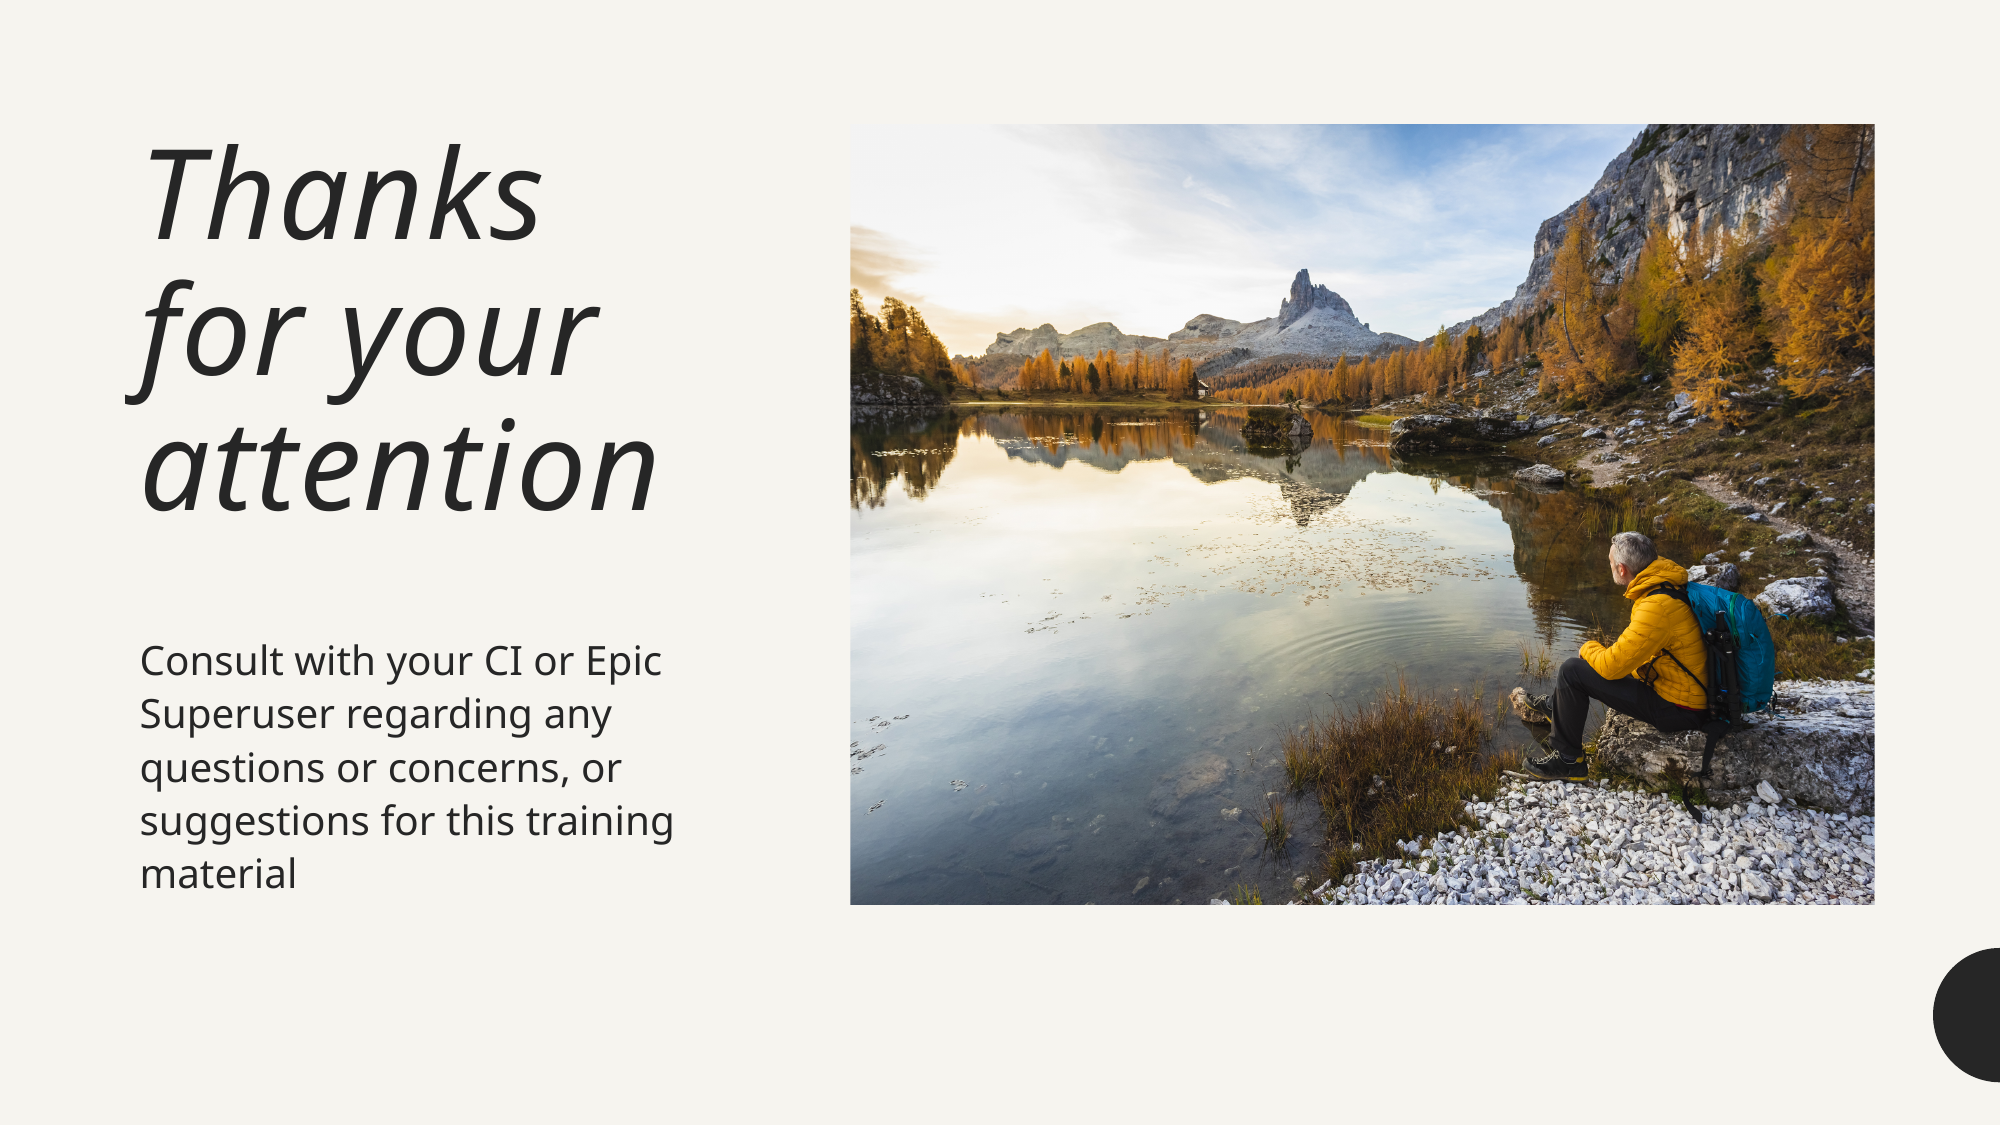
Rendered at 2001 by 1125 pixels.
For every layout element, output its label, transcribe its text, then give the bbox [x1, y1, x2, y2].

title Thanks for your attention [124, 124, 753, 605]
list Consult with your CI or Epic Superuser regarding any questions or concerns, or suggestions for this training material [124, 622, 753, 905]
picture [850, 124, 1875, 905]
